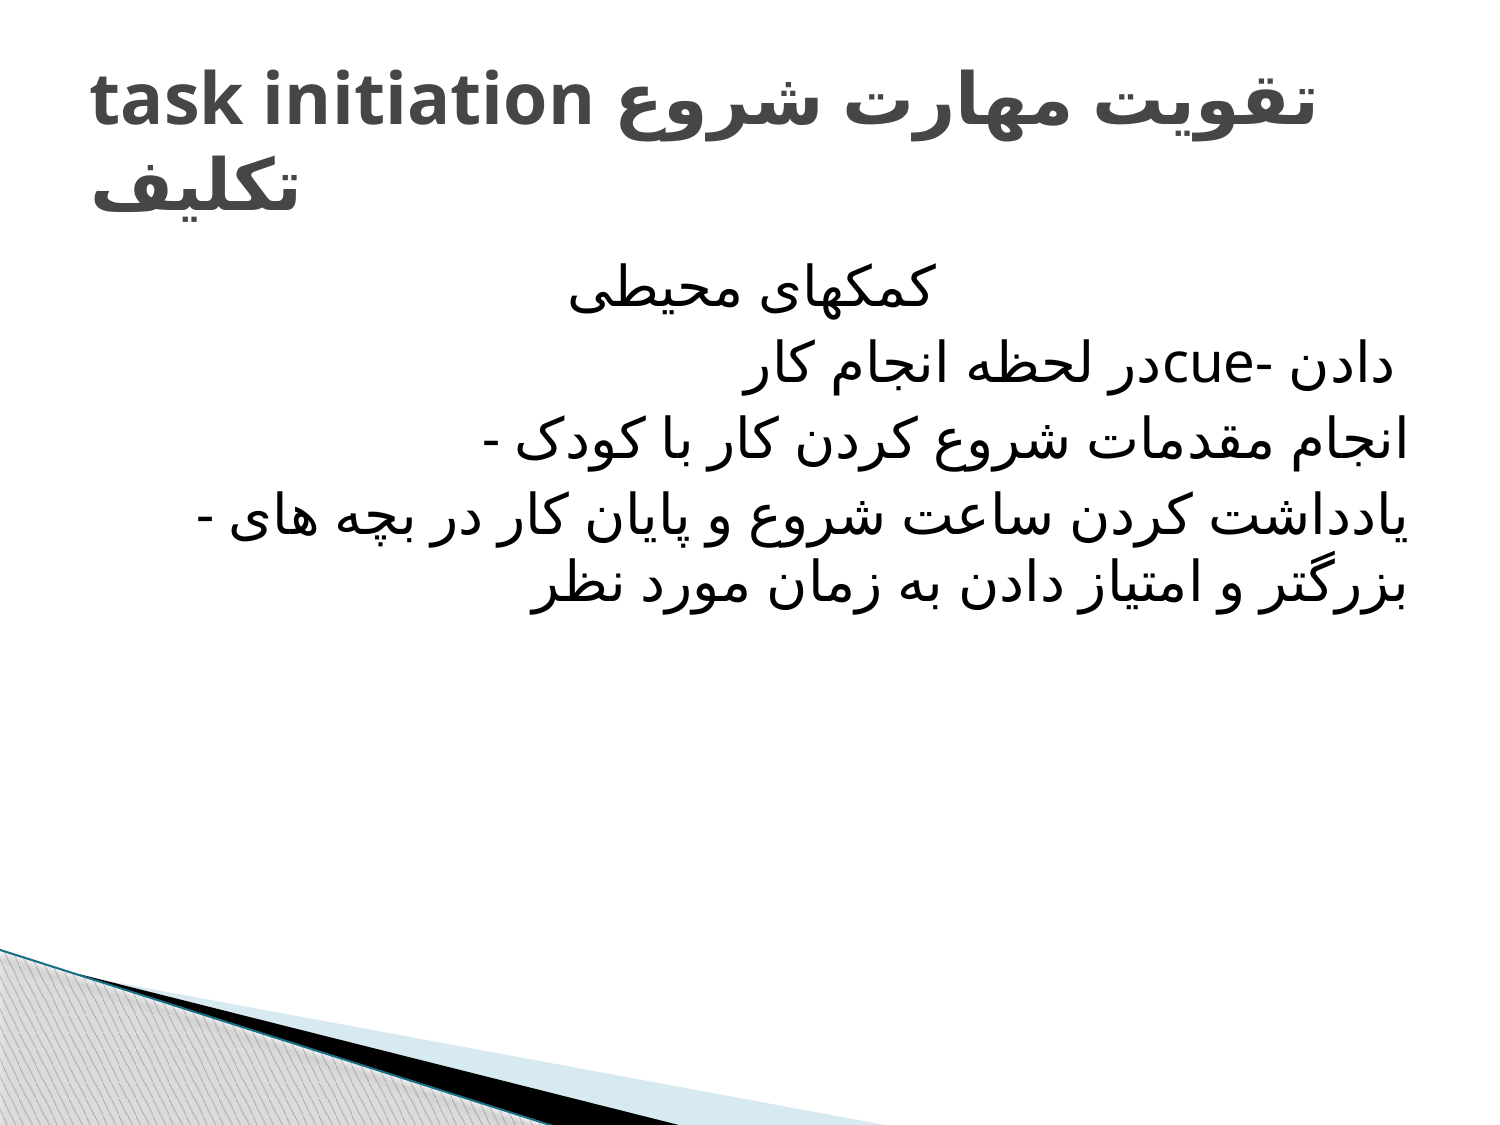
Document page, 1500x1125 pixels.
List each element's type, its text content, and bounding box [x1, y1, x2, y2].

list کمکهای محیطی در لحظه انجام کارcue- دادن - انجام مقدمات شروع کردن کار با کودک - یادداشت کردن ساعت شروع و پایان کار در بچه های بزرگتر و امتیاز دادن به زمان مورد نظر [75, 243, 1425, 986]
title task initiation تقویت مهارت شروع تکلیف [75, 45, 1425, 233]
